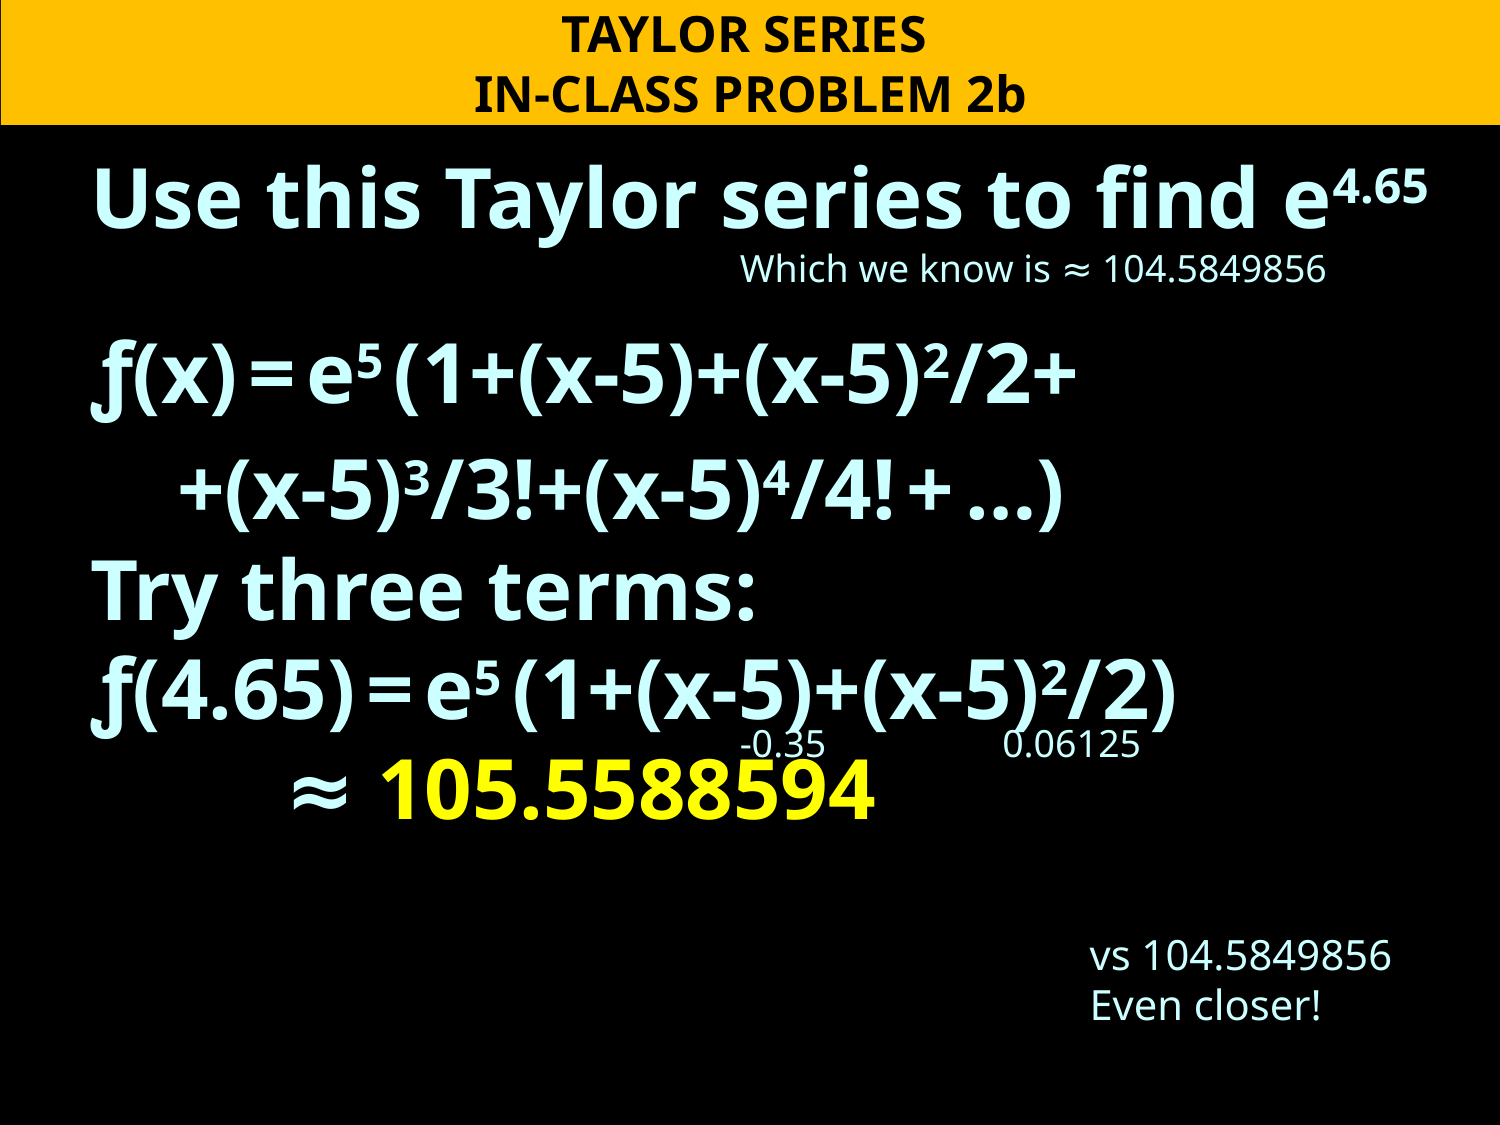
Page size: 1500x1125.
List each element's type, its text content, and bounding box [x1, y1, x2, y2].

text_box TAYLOR SERIES IN-CLASS PROBLEM 2b [0, 0, 1500, 125]
list Use this Taylor series to find e4.65 ƒ(x) = e5 (1+(x-5)+(x-5)2/2+ +(x-5)3/3!+(x-5)4/4! + …) Try three terms: ƒ(4.65) = e5 (1+(x-5)+(x-5)2/2) ≈ 105.5588594 [75, 137, 1500, 1063]
text_box -0.35 [724, 712, 875, 773]
text_box vs 104.5849856 Even closer! [1074, 921, 1450, 1037]
text_box Which we know is ≈ 104.5849856 [724, 237, 1362, 298]
text_box 0.06125 [987, 712, 1163, 773]
